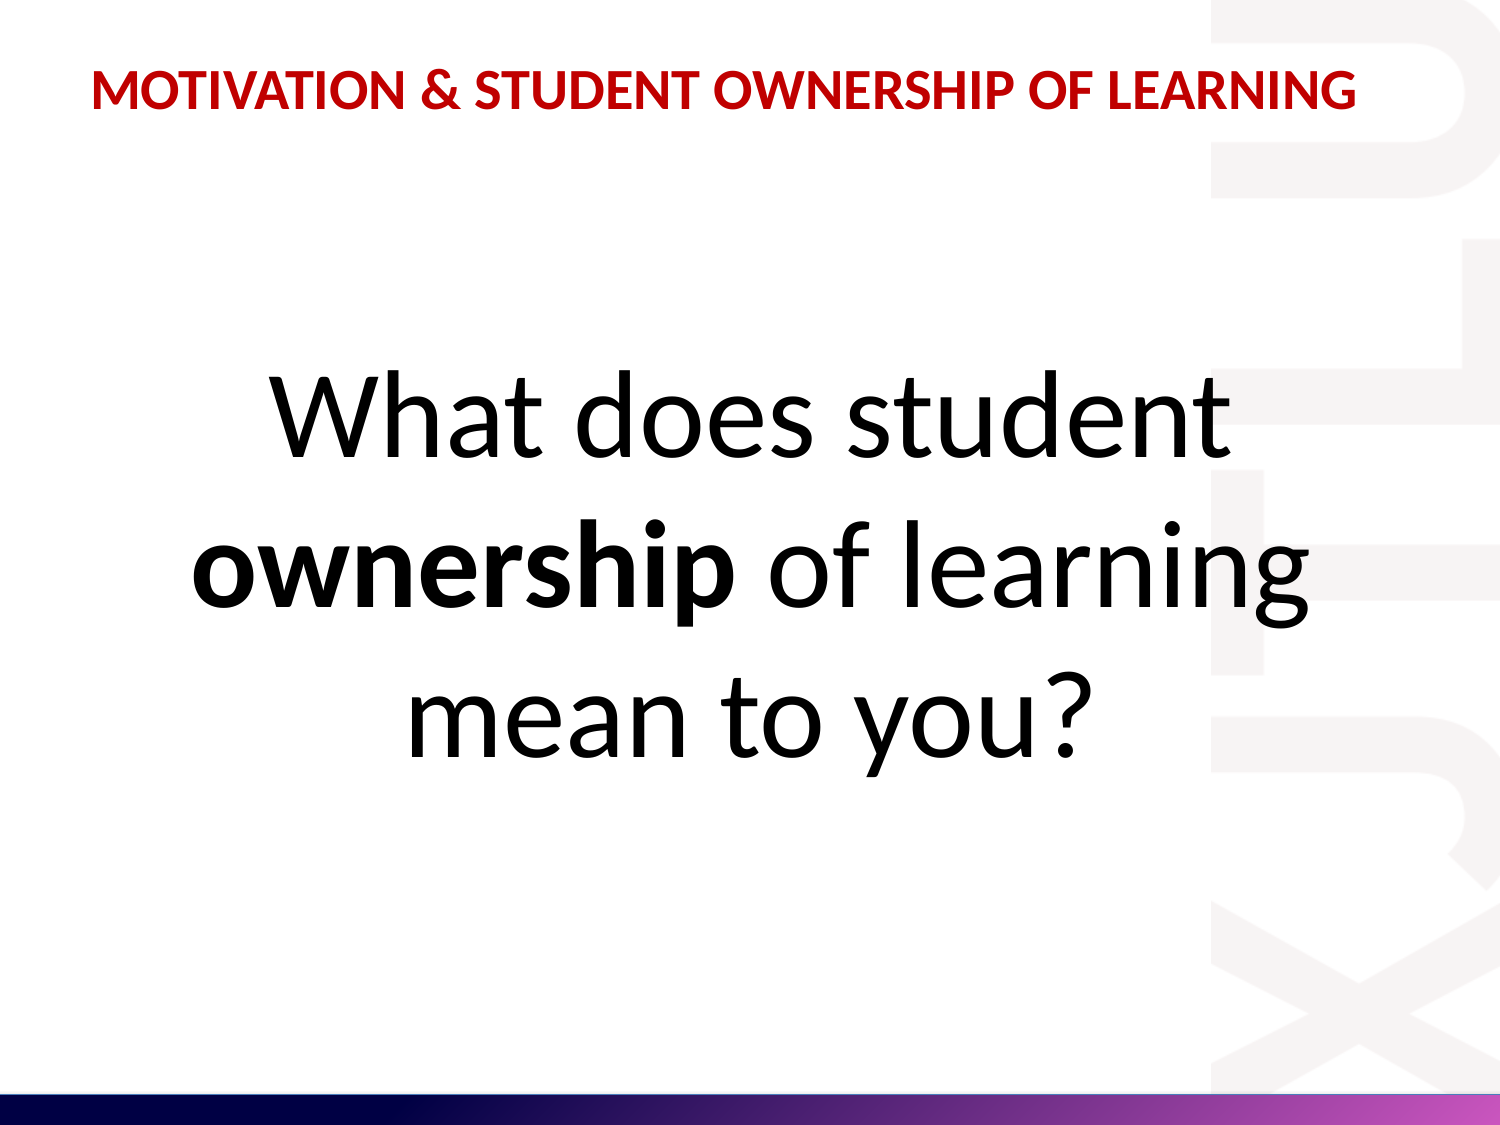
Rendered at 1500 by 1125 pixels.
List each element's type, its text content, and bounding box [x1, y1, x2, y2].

picture [1210, 0, 1500, 1125]
text_box [0, 1094, 1205, 1125]
text_box What does student ownership of learning mean to you? [19, 325, 1205, 952]
text_box Motivation & student ownership of learning [74, 4, 1205, 168]
